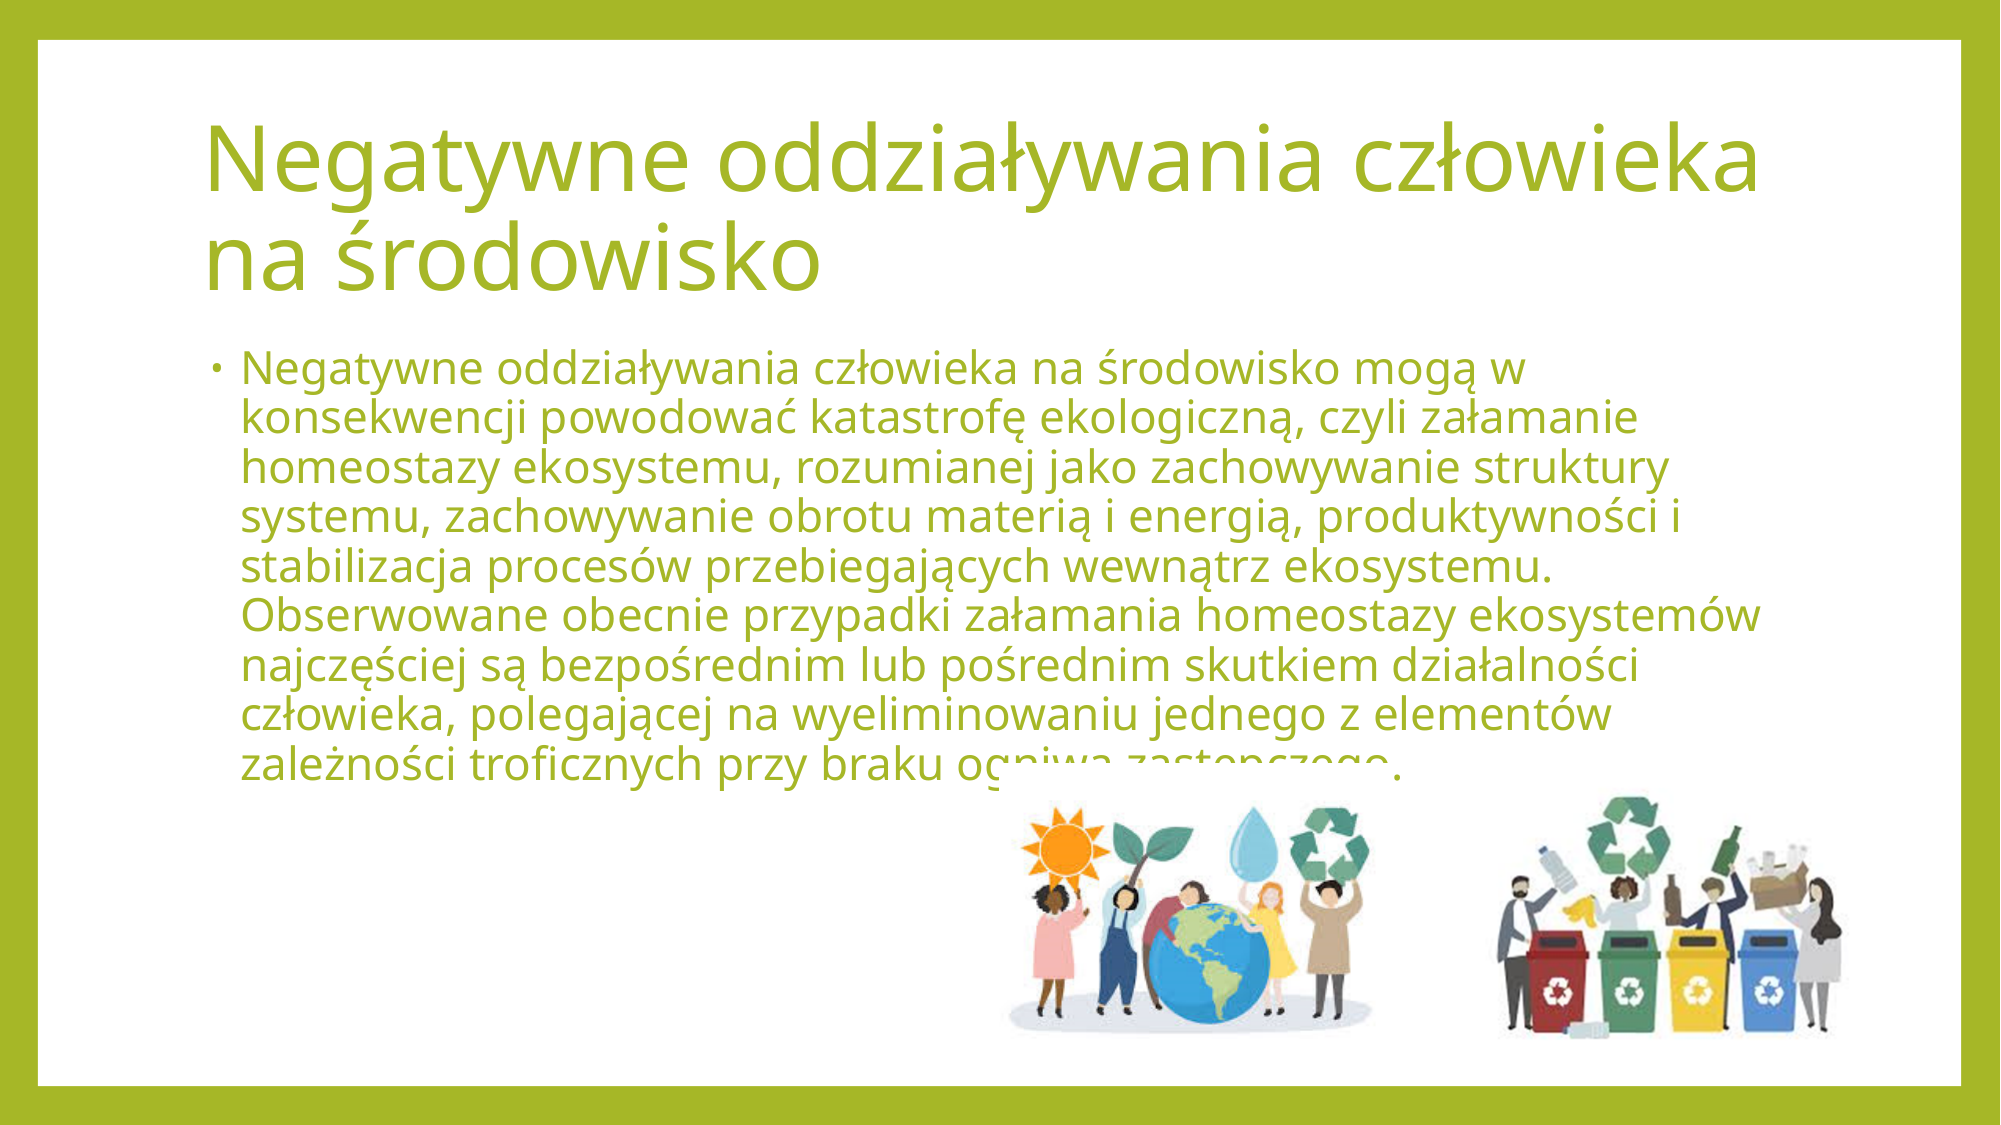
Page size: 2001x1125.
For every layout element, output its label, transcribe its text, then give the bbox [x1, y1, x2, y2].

list Negatywne oddziaływania człowieka na środowisko mogą w konsekwencji powodować katastrofę ekologiczną, czyli załamanie homeostazy ekosystemu, rozumianej jako zachowywanie struktury systemu, zachowywanie obrotu materią i energią, produktywności i stabilizacja procesów przebiegających wewnątrz ekosystemu. Obserwowane obecnie przypadki załamania homeostazy ekosystemów najczęściej są bezpośrednim lub pośrednim skutkiem działalności człowieka, polegającej na wyeliminowaniu jednego z elementów zależności troficznych przy braku ogniwa zastępczego. [187, 337, 1808, 1000]
title Negatywne oddziaływania człowieka na środowisko [187, 99, 1808, 323]
picture [999, 763, 1393, 1078]
picture [1473, 763, 1866, 1078]
